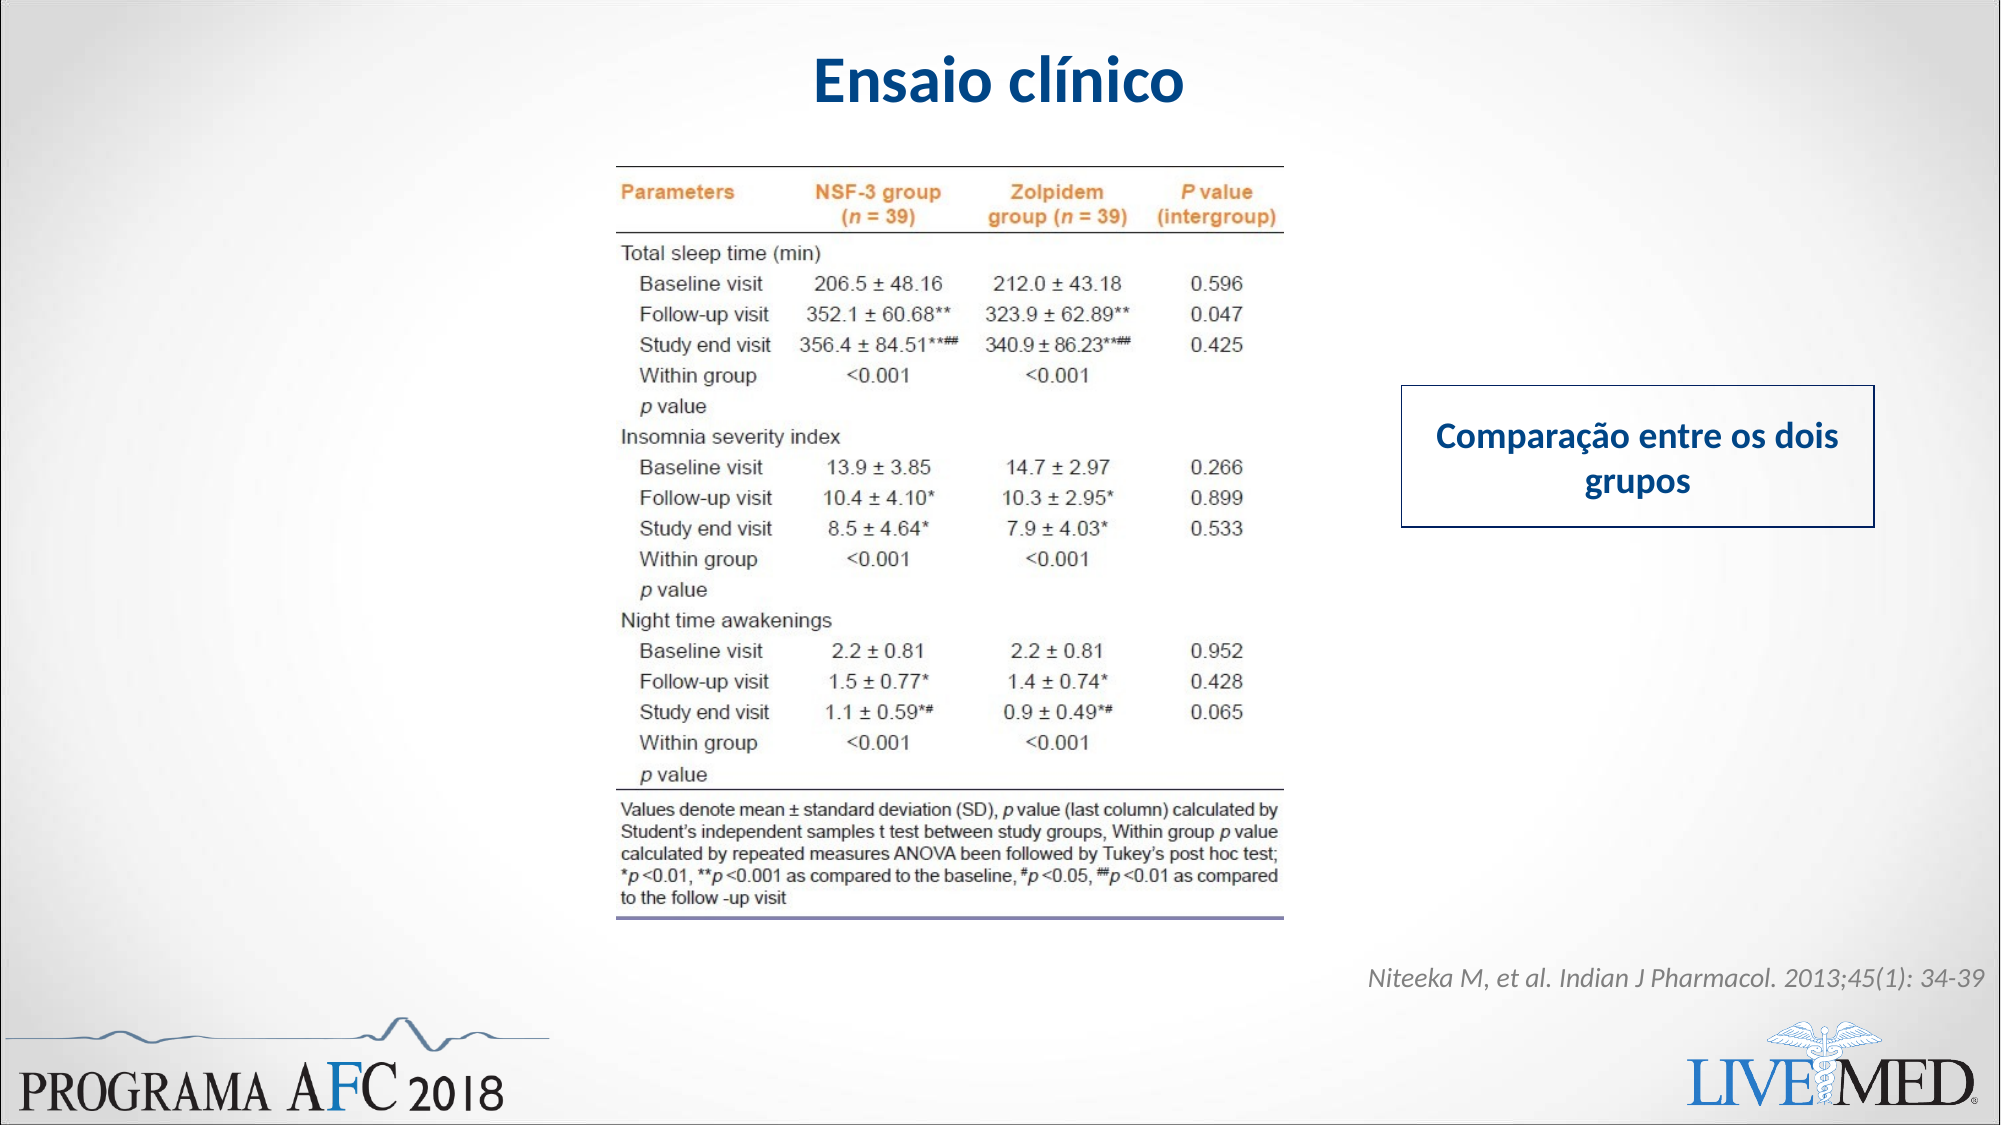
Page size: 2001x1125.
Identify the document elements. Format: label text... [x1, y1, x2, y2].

text_box Comparação entre os dois grupos [1401, 385, 1875, 528]
title Ensaio clínico [99, 26, 1901, 126]
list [616, 166, 1284, 920]
list Niteeka M, et al. Indian J Pharmacol. 2013;45(1): 34-39 [99, 952, 2000, 1001]
picture [0, 0, 2001, 1125]
